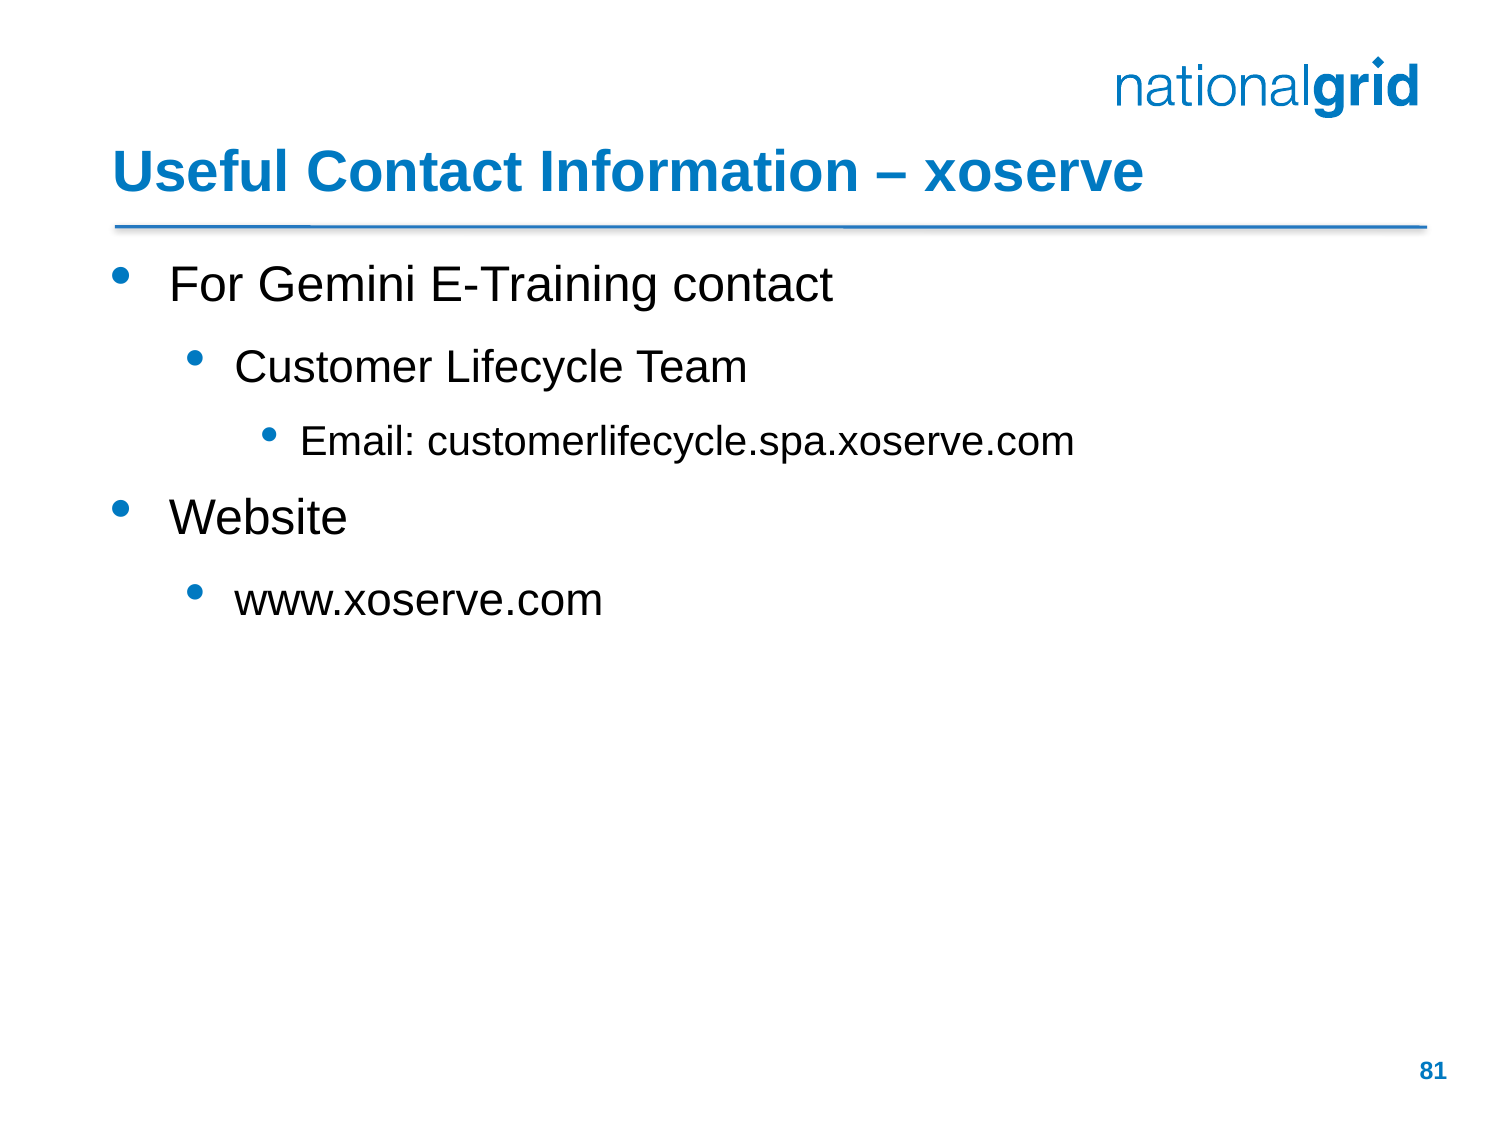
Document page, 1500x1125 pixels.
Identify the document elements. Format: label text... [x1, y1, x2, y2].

list For Gemini E-Training contact Customer Lifecycle Team Email: customerlifecycle.spa.xoserve.com Website www.xoserve.com [97, 243, 1425, 1107]
slide_number 81 [1425, 1046, 1463, 1107]
title Useful Contact Information – xoserve [97, 125, 1425, 211]
